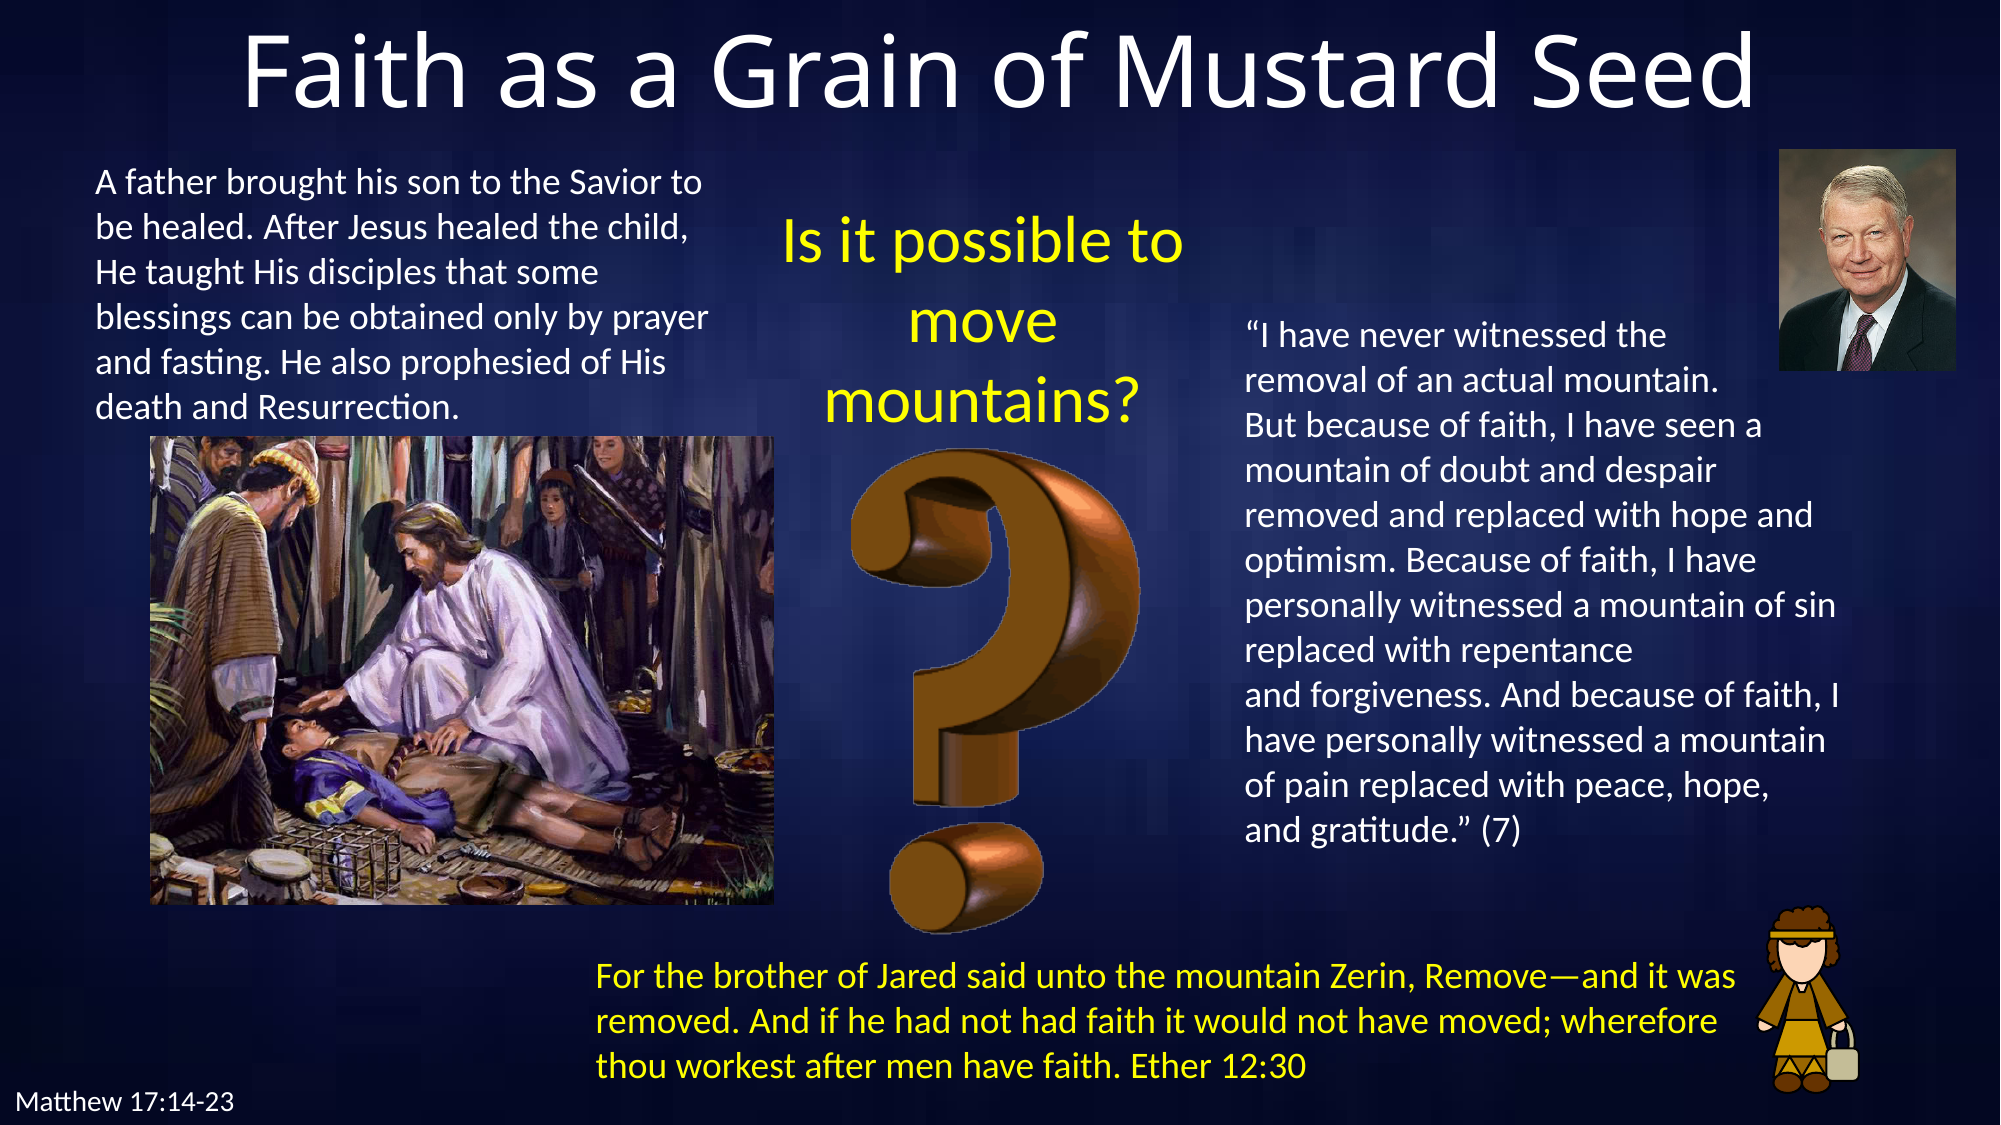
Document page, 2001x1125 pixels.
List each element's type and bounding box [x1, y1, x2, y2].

text_box [1760, 906, 1859, 1094]
picture [0, 0, 2000, 1125]
